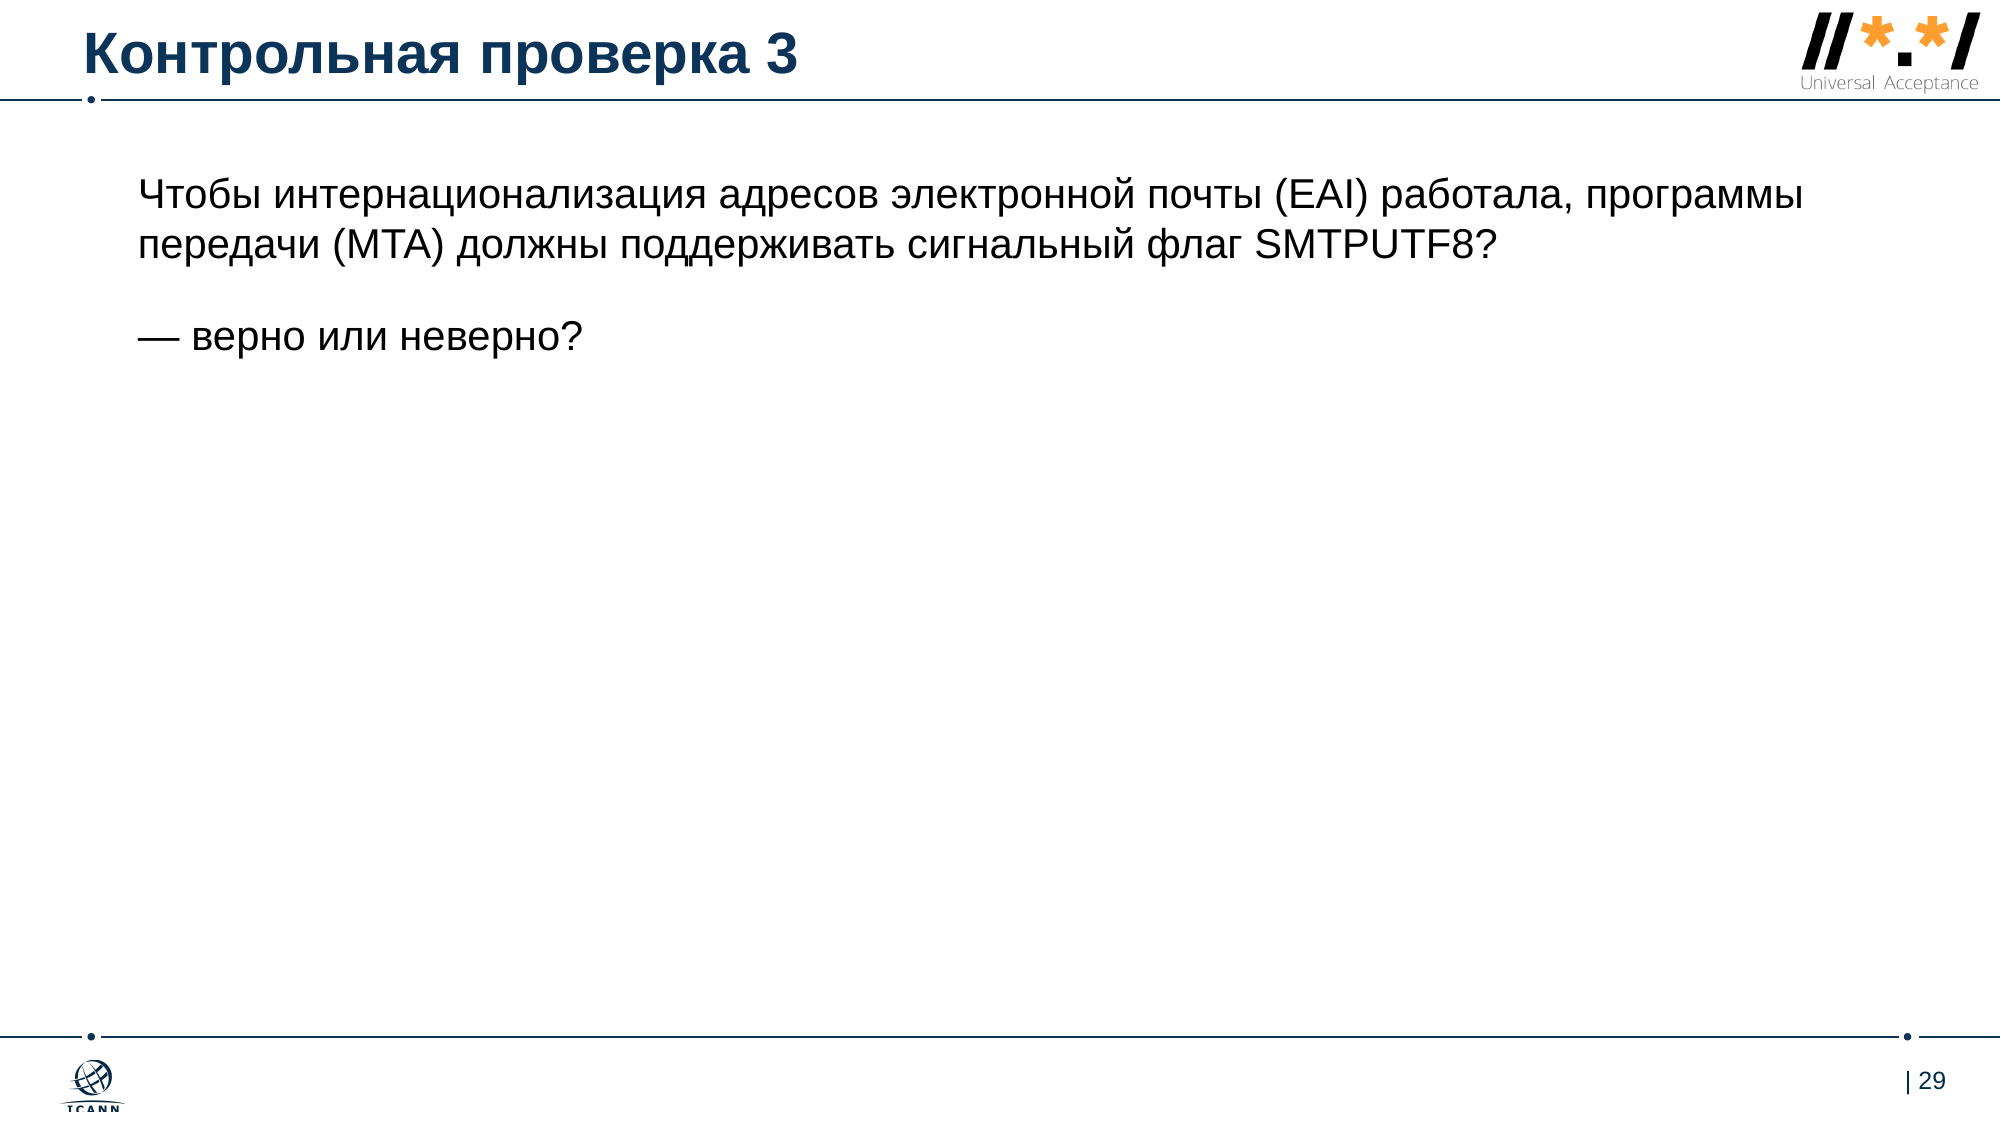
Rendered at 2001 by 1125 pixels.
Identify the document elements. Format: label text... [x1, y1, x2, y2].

picture [1788, 5, 1993, 99]
picture [59, 1060, 125, 1112]
list Чтобы интернационализация адресов электронной почты (EAI) работала, программы передачи (MTA) должны поддерживать сигнальный флаг SMTPUTF8? — верно или неверно? [138, 166, 1891, 949]
title Контрольная проверка 3 [68, 7, 1784, 82]
